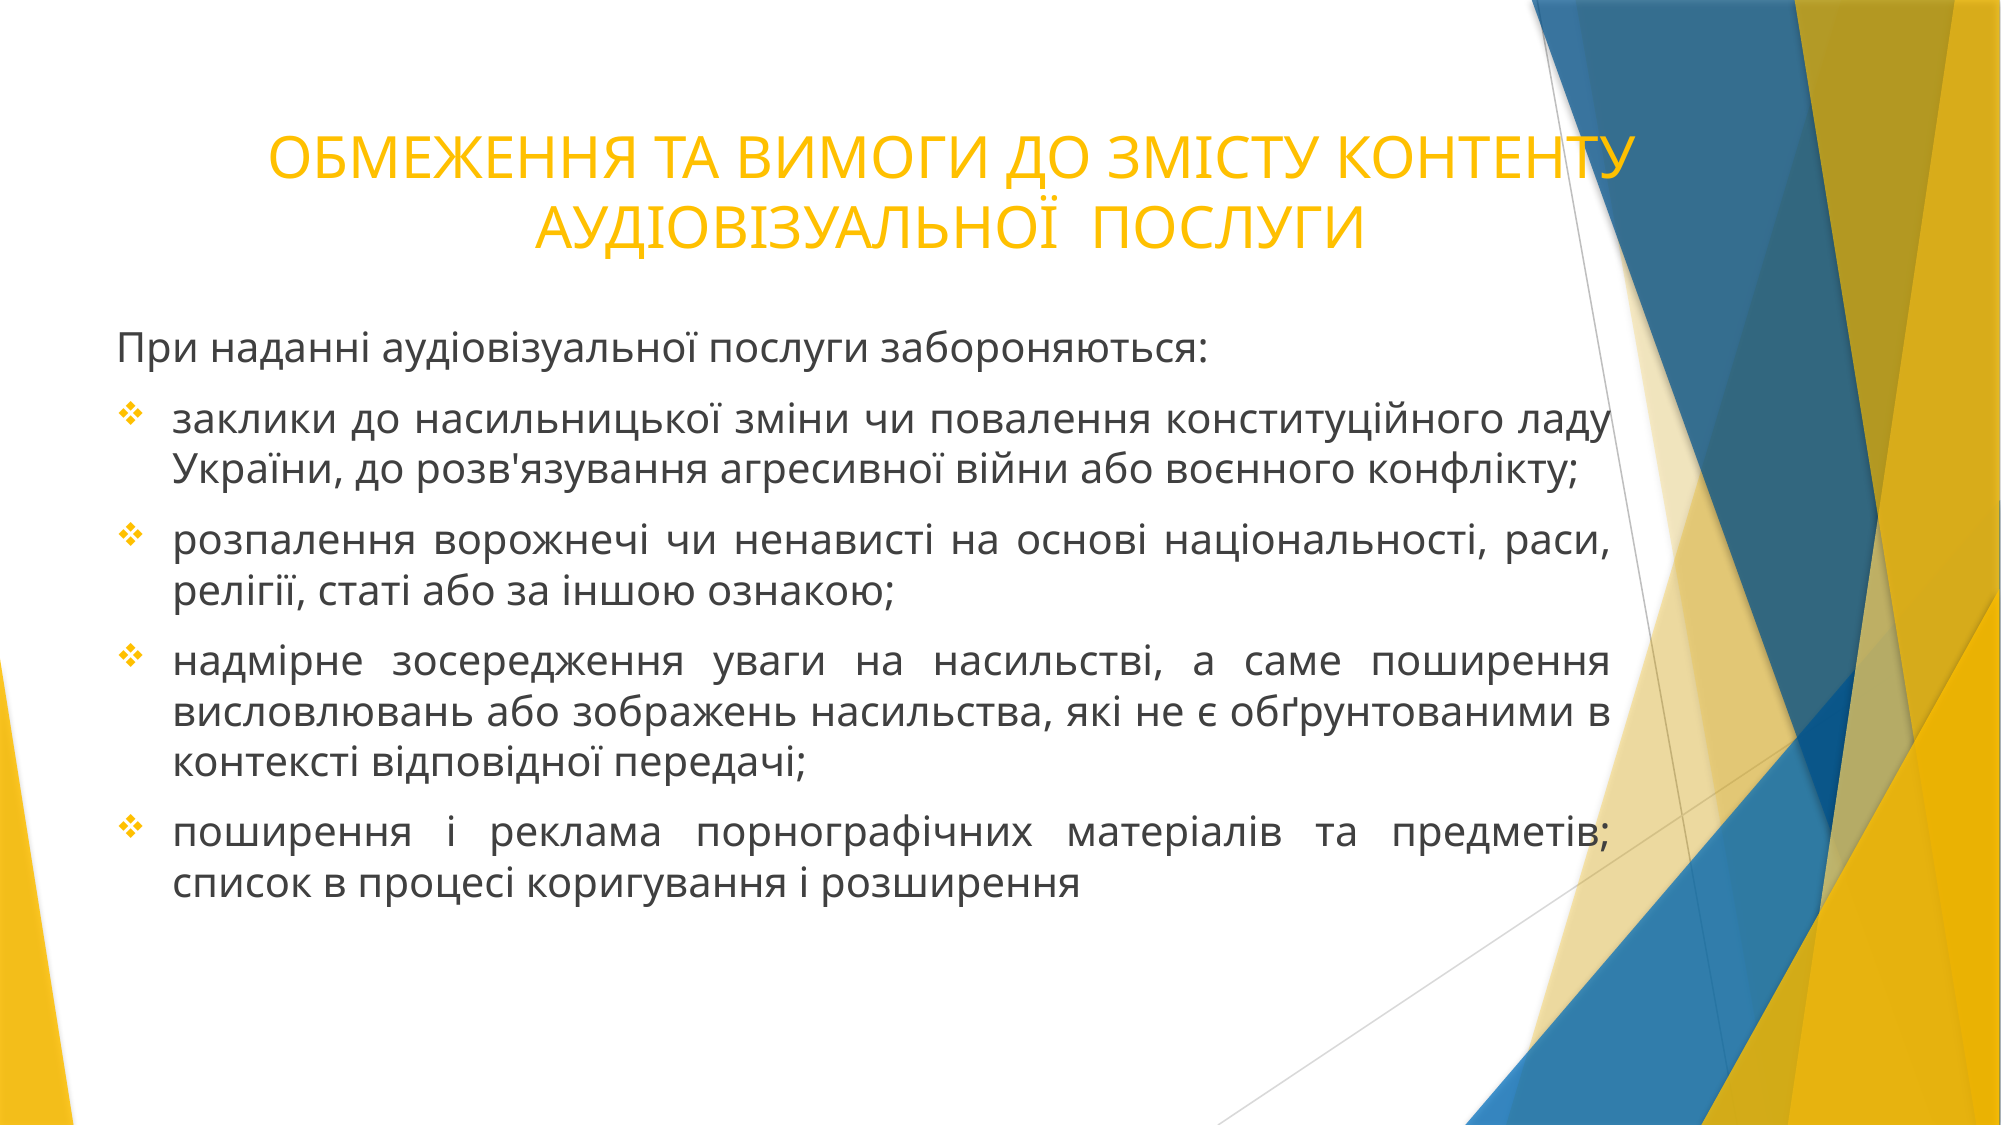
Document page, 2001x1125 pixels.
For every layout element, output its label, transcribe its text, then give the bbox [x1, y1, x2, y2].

list При наданні аудіовізуальної послуги забороняються: заклики до насильницької зміни чи повалення конституційного ладу України, до розв'язування агресивної війни або воєнного конфлікту; розпалення ворожнечі чи ненависті на основі національності, раси, релігії, статі або за іншою ознакою; надмірне зосередження уваги на насильстві, а саме поширення висловлювань або зображень насильства, які не є обґрунтованими в контексті відповідної передачі; поширення і реклама порнографічних матеріалів та предметів; список в процесі коригування і розширення [100, 313, 1627, 1125]
title ОБМЕЖЕННЯ ТА ВИМОГИ ДО ЗМІСТУ КОНТЕНТУ АУДІОВІЗУАЛЬНОЇ ПОСЛУГИ [199, 113, 1704, 202]
